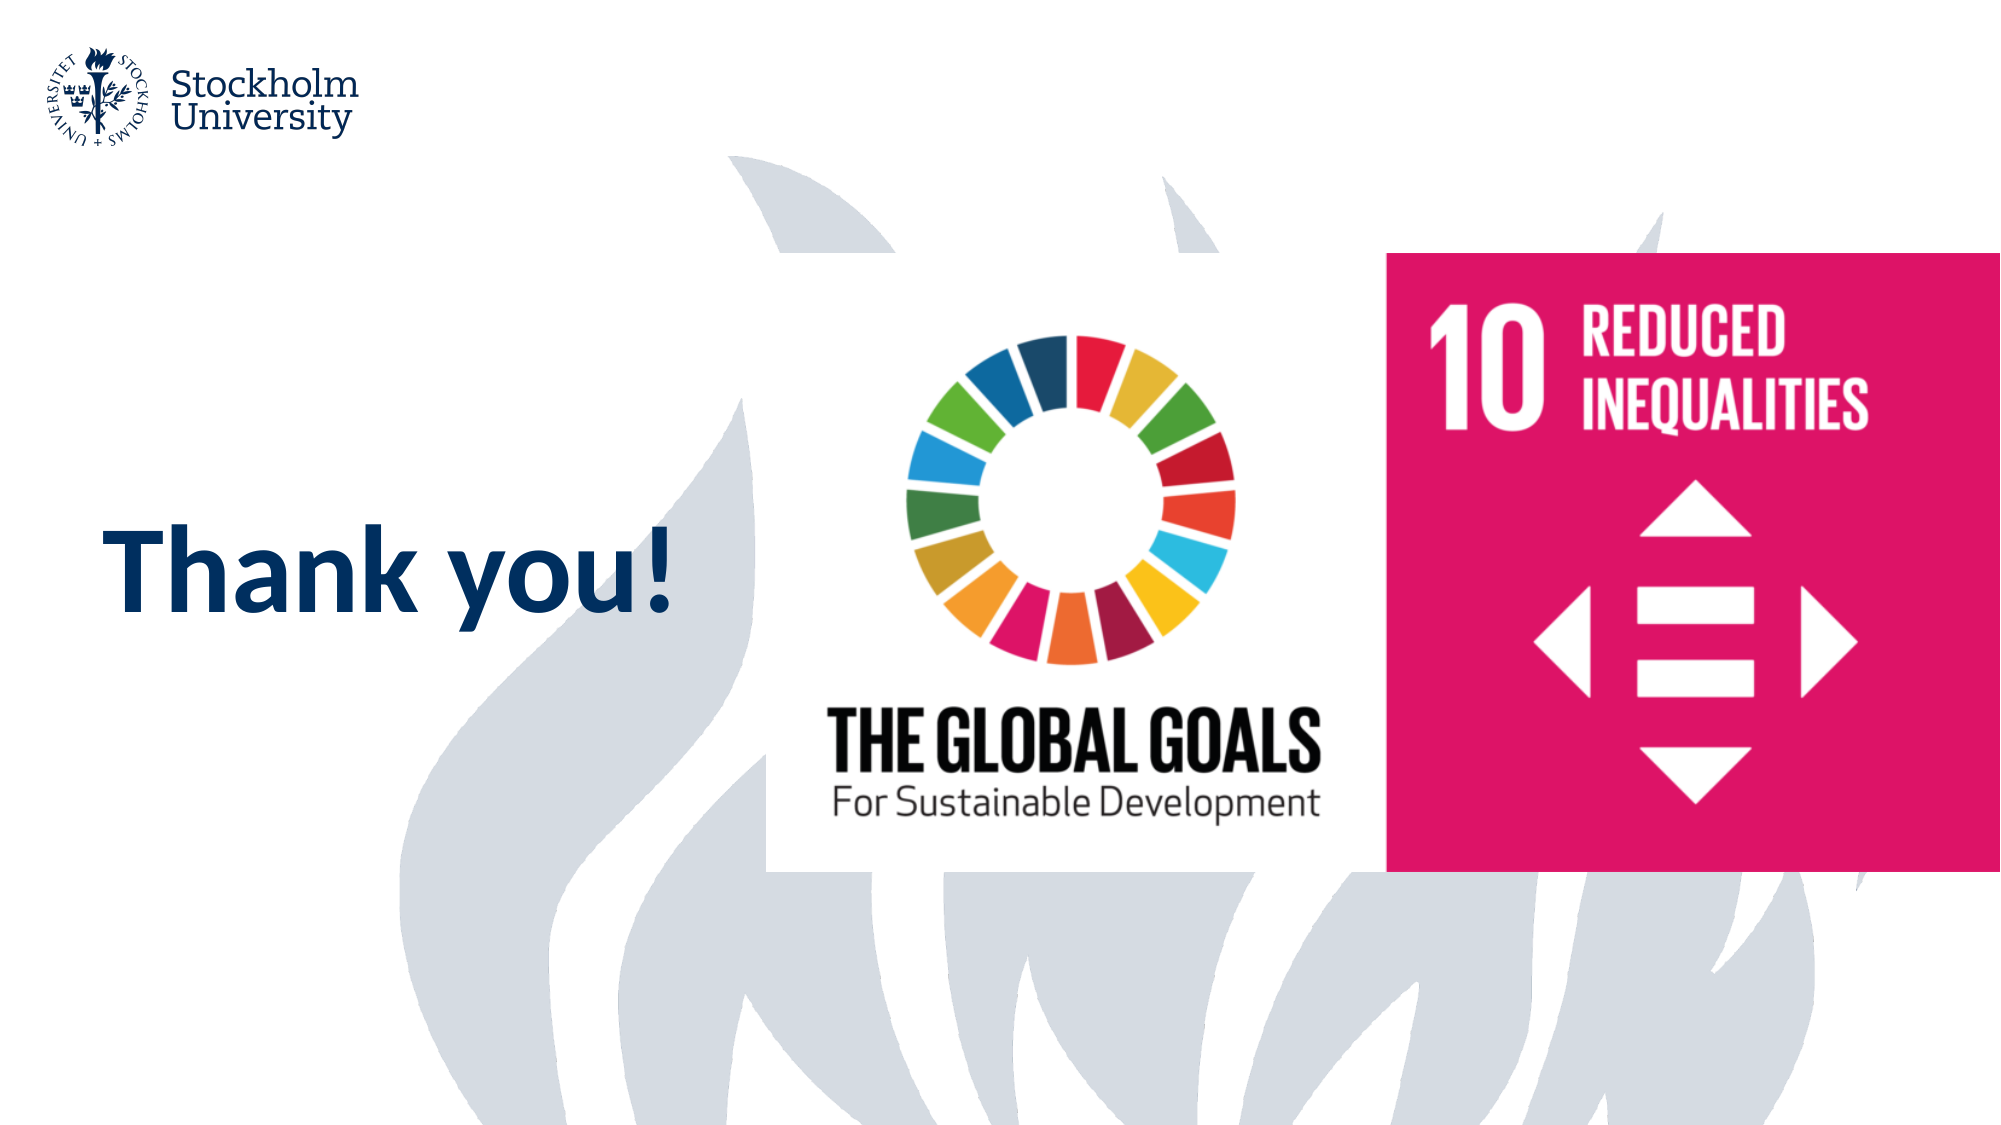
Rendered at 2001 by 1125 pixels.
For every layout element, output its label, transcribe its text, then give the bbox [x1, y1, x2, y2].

picture [399, 156, 2000, 1125]
picture [47, 47, 361, 146]
title Thank you! [90, 445, 761, 680]
